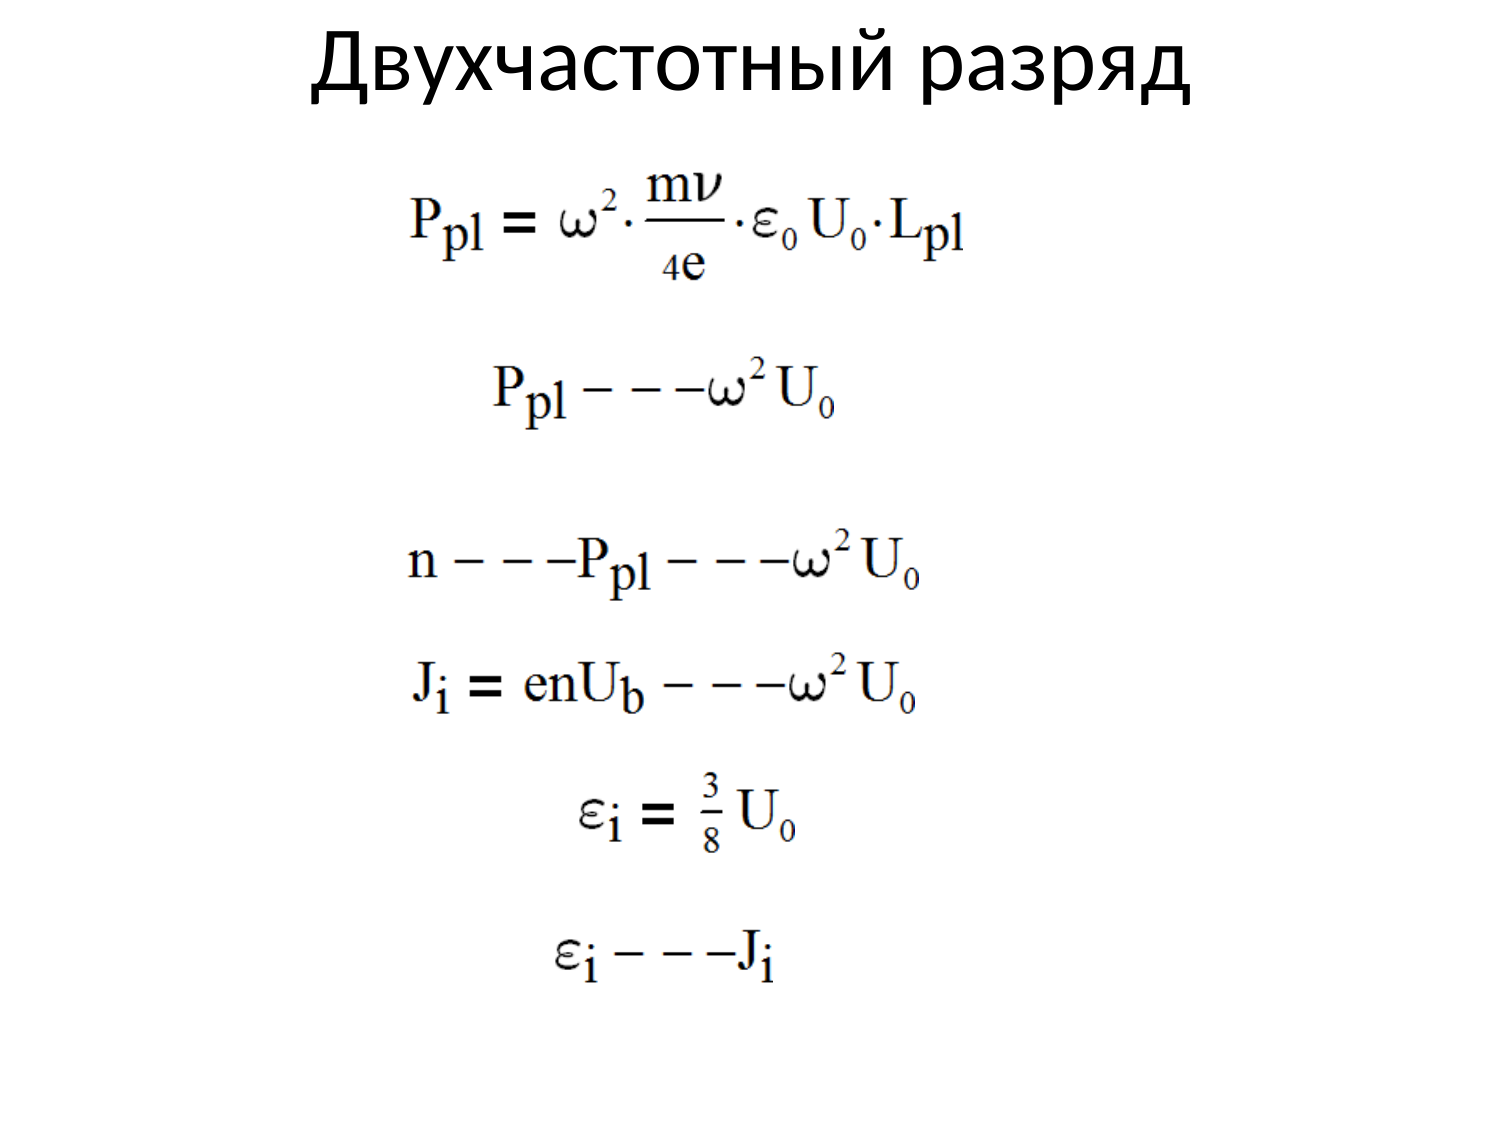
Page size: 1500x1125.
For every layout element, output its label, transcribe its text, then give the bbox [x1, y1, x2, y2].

picture [407, 148, 963, 297]
picture [405, 520, 919, 605]
picture [575, 763, 795, 864]
picture [409, 644, 915, 729]
title Двухчастотный разряд [76, 0, 1427, 148]
picture [550, 916, 774, 997]
picture [489, 349, 835, 433]
